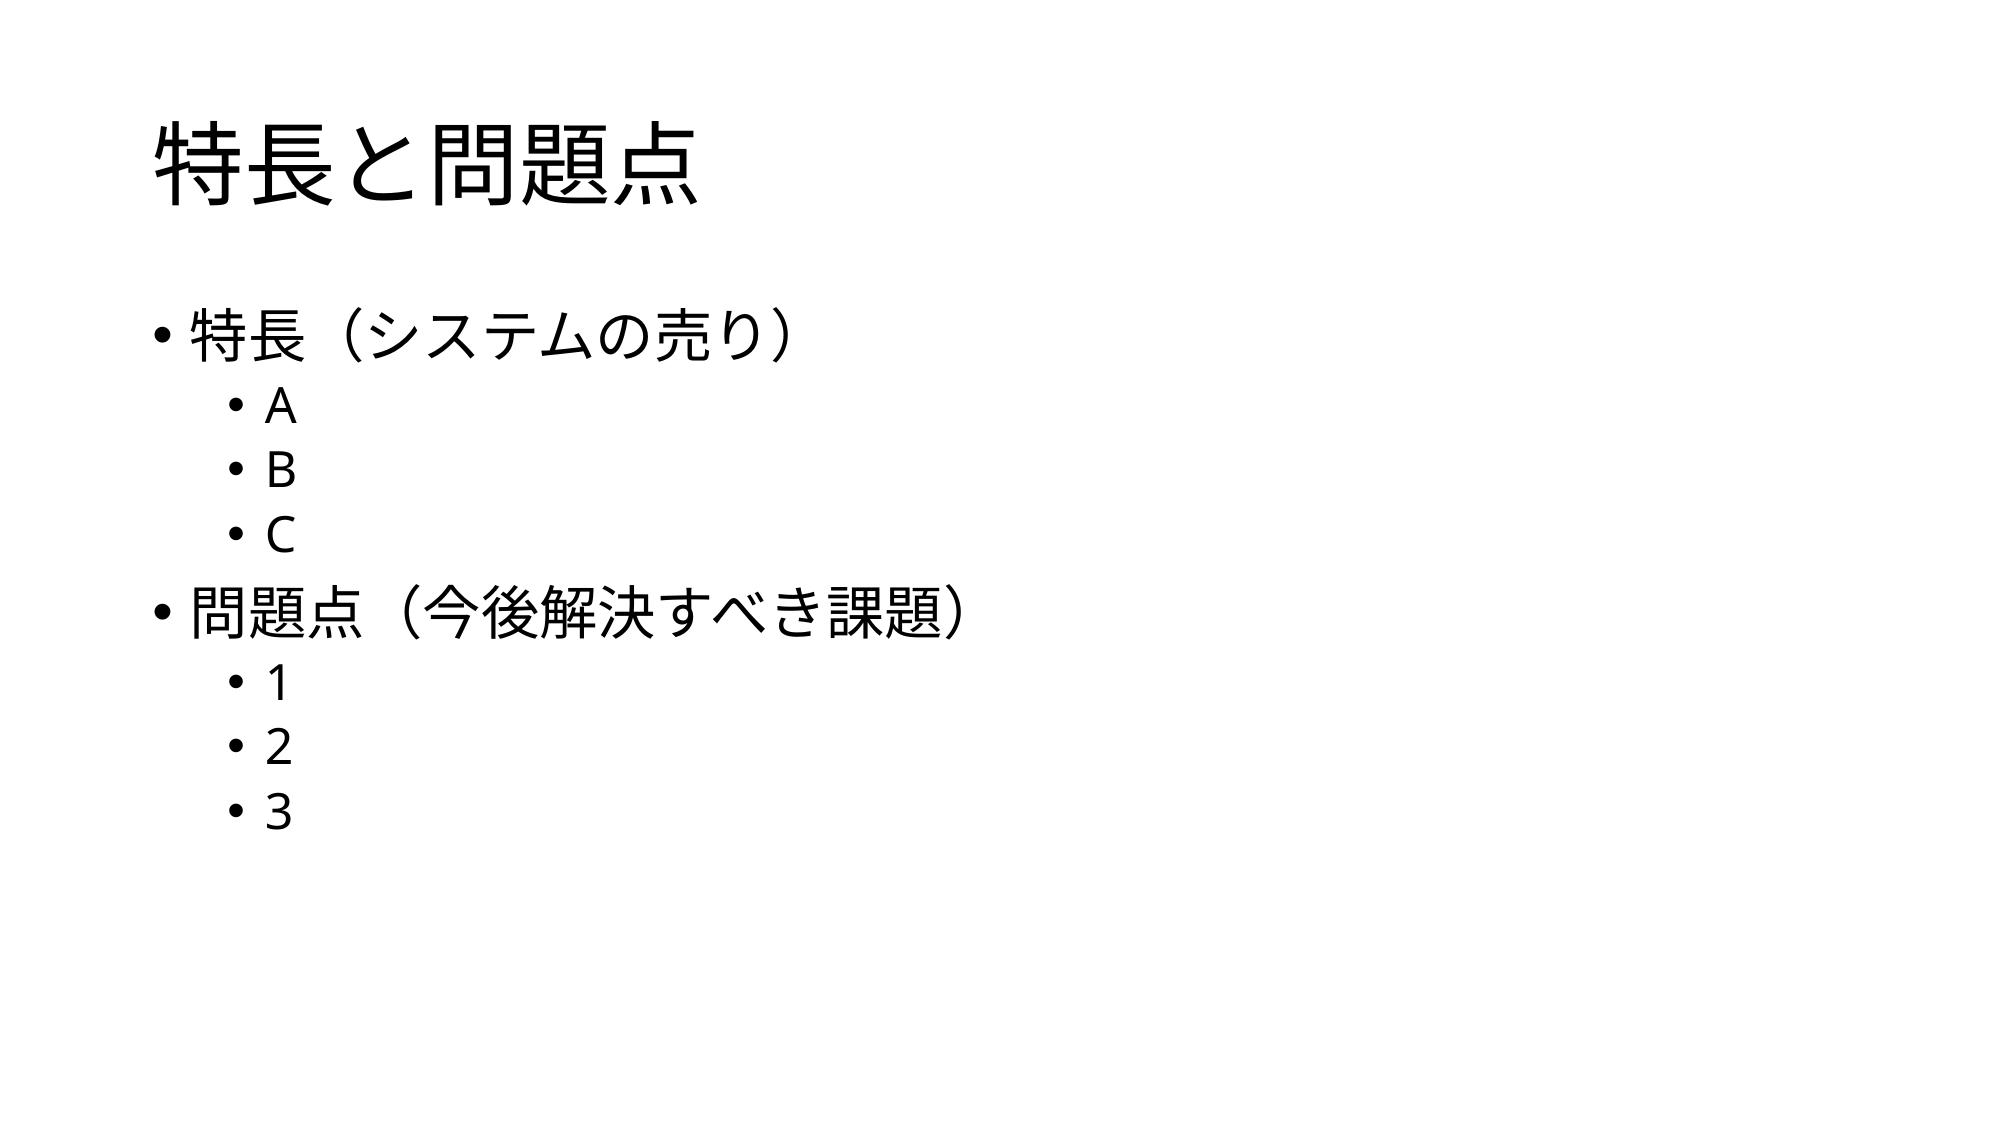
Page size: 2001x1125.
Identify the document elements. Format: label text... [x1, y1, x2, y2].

list 特長（システムの売り） A B C 問題点（今後解決すべき課題） 1 2 3 [137, 299, 1863, 1014]
title 特長と問題点 [137, 59, 1863, 278]
